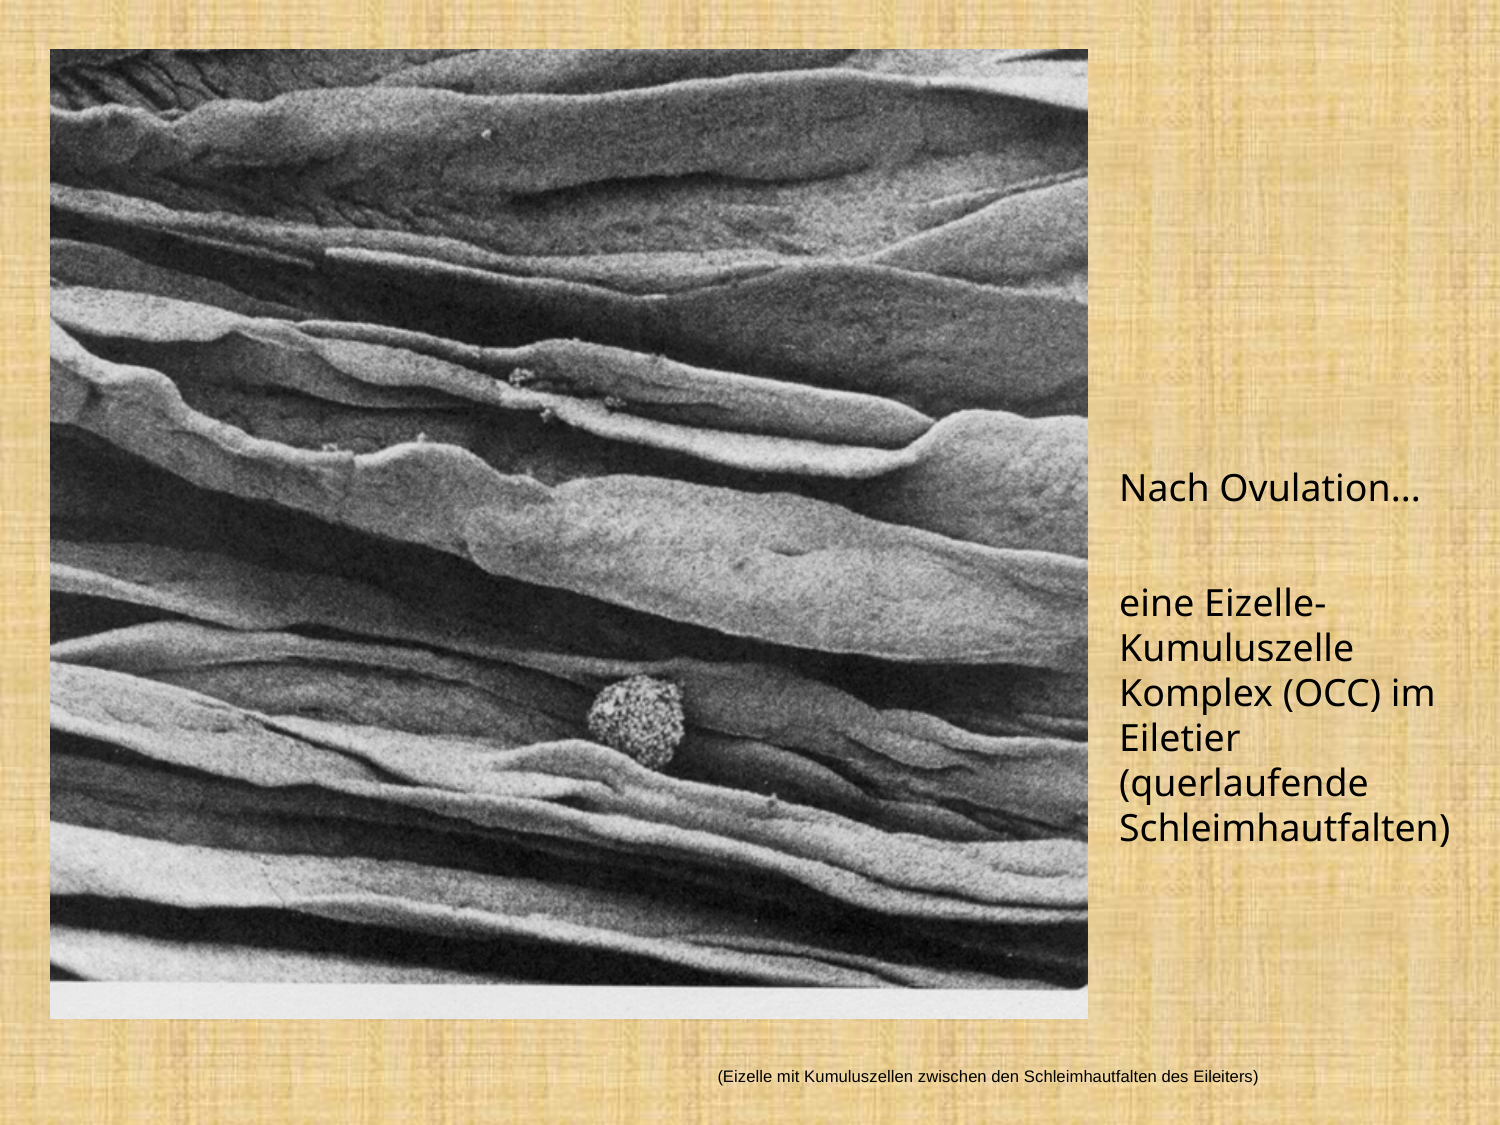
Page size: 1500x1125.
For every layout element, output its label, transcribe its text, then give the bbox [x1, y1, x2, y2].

text_box (Eizelle mit Kumuluszellen zwischen den Schleimhautfalten des Eileiters) [702, 1058, 1317, 1094]
text_box Nach Ovulation... eine Eizelle-Kumuluszelle Komplex (OCC) im Eiletier (querlaufende Schleimhautfalten) [1104, 456, 1483, 856]
picture [0, 0, 1500, 1125]
